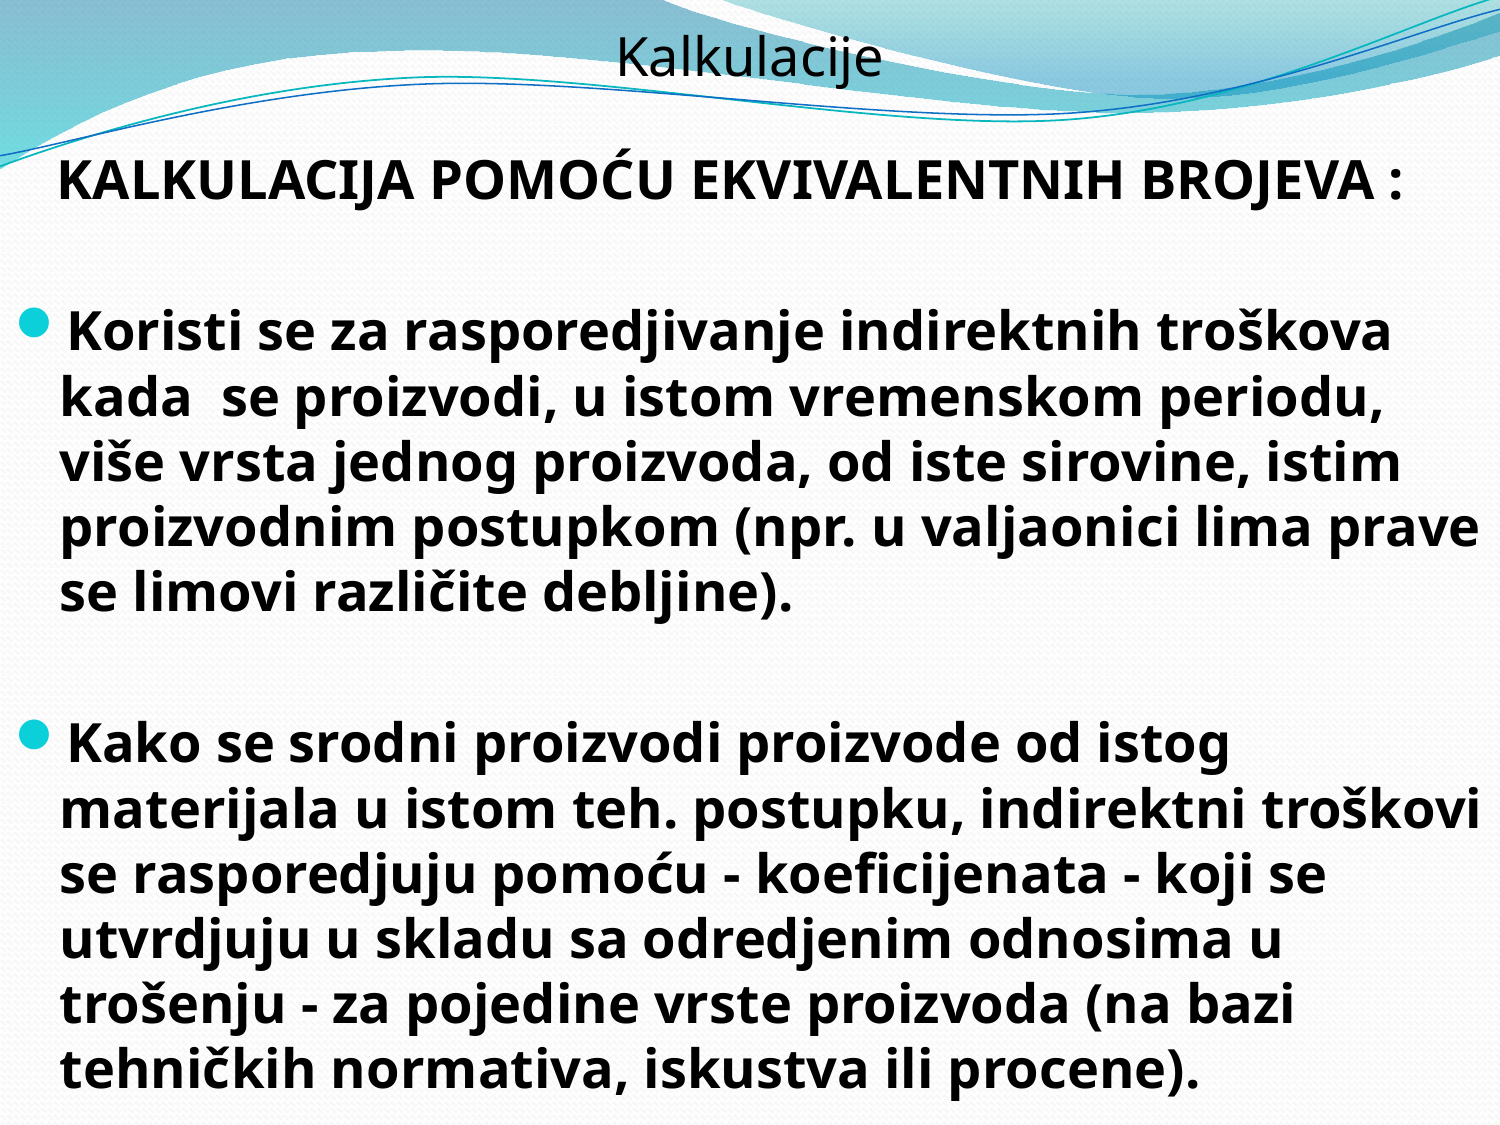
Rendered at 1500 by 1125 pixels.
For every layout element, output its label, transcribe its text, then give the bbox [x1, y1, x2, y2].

title Kalkulacije [0, 0, 1500, 88]
list KALKULACIJA POMOĆU EKVIVALENTNIH BROJEVA : Koristi se za rasporedjivanje indirektnih troškova kada se proizvodi, u istom vremenskom periodu, više vrsta jednog proizvoda, od iste sirovine, istim proizvodnim postupkom (npr. u valjaonici lima prave se limovi različite debljine). Kako se srodni proizvodi proizvode od istog materijala u istom teh. postupku, indirektni troškovi se rasporedjuju pomoću - koeficijenata - koji se utvrdjuju u skladu sa odredjenim odnosima u trošenju - za pojedine vrste proizvoda (na bazi tehničkih normativa, iskustva ili procene). [0, 137, 1500, 1125]
